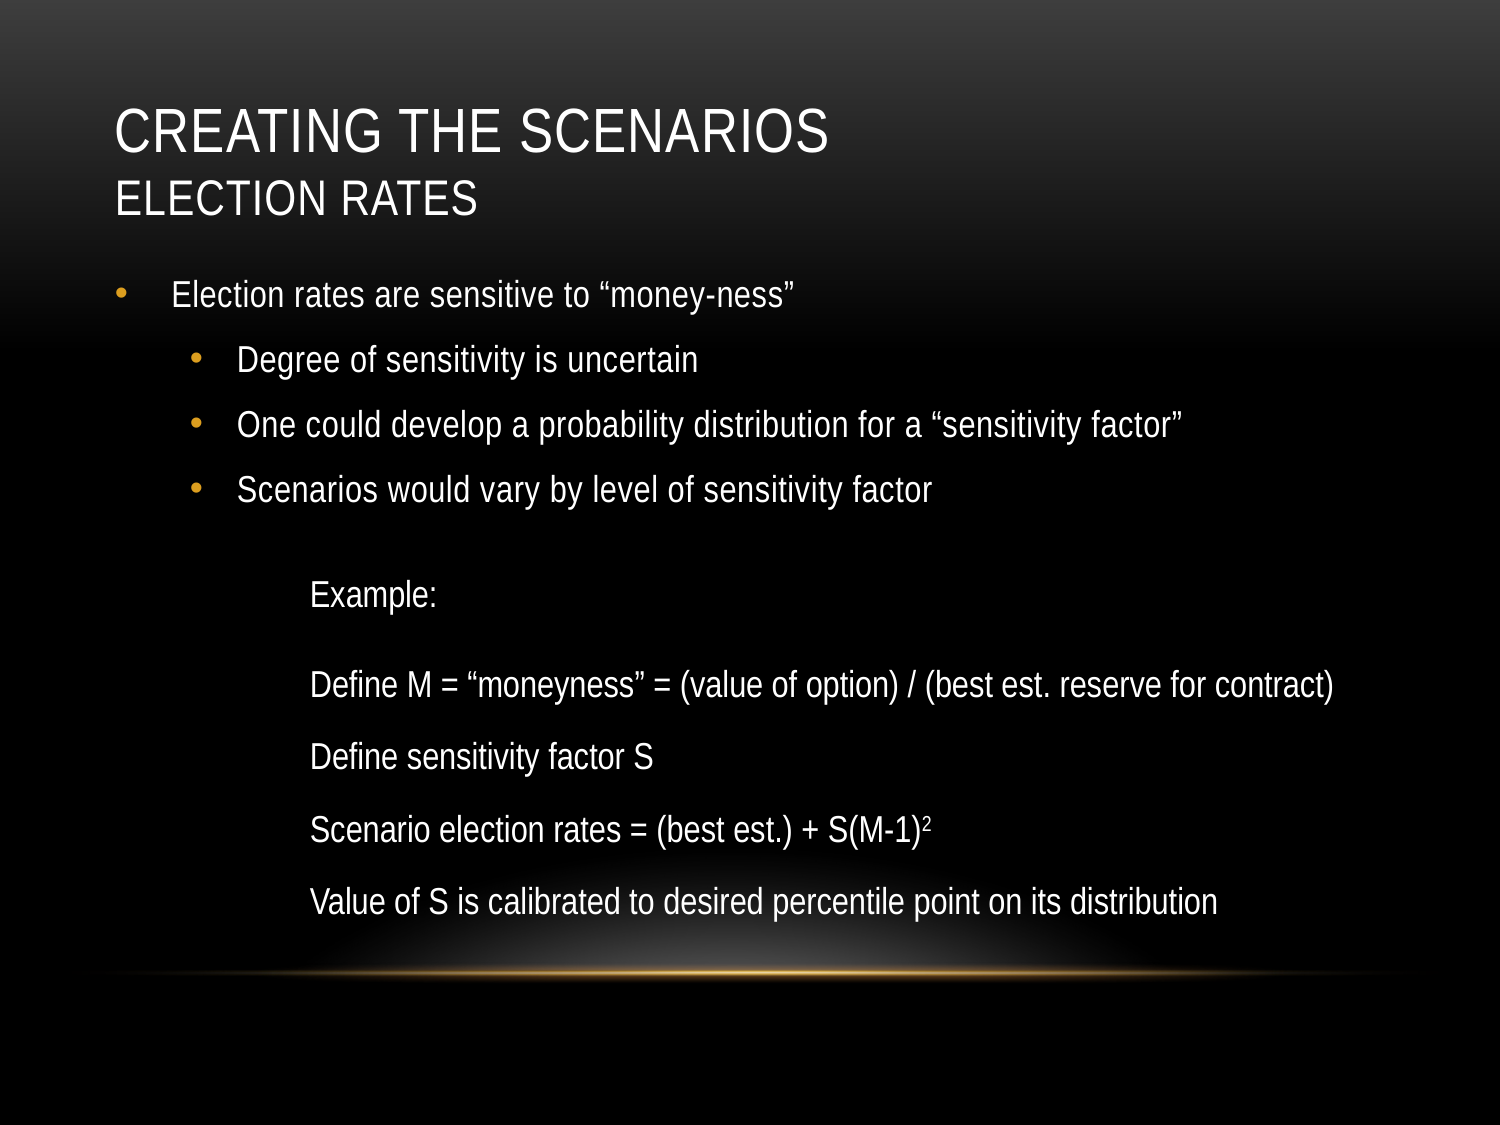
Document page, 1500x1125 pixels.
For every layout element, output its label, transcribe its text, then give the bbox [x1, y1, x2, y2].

picture [0, 0, 1500, 1125]
list Election rates are sensitive to “money-ness” Degree of sensitivity is uncertain One could develop a probability distribution for a “sensitivity factor” Scenarios would vary by level of sensitivity factor [99, 262, 1438, 938]
title Creating the scenarios Election rates [99, 45, 1400, 233]
text_box Example: Define M = “moneyness” = (value of option) / (best est. reserve for contract) Define sensitivity factor S Scenario election rates = (best est.) + S(M-1)2 Value of S is calibrated to desired percentile point on its distribution [295, 562, 1350, 930]
